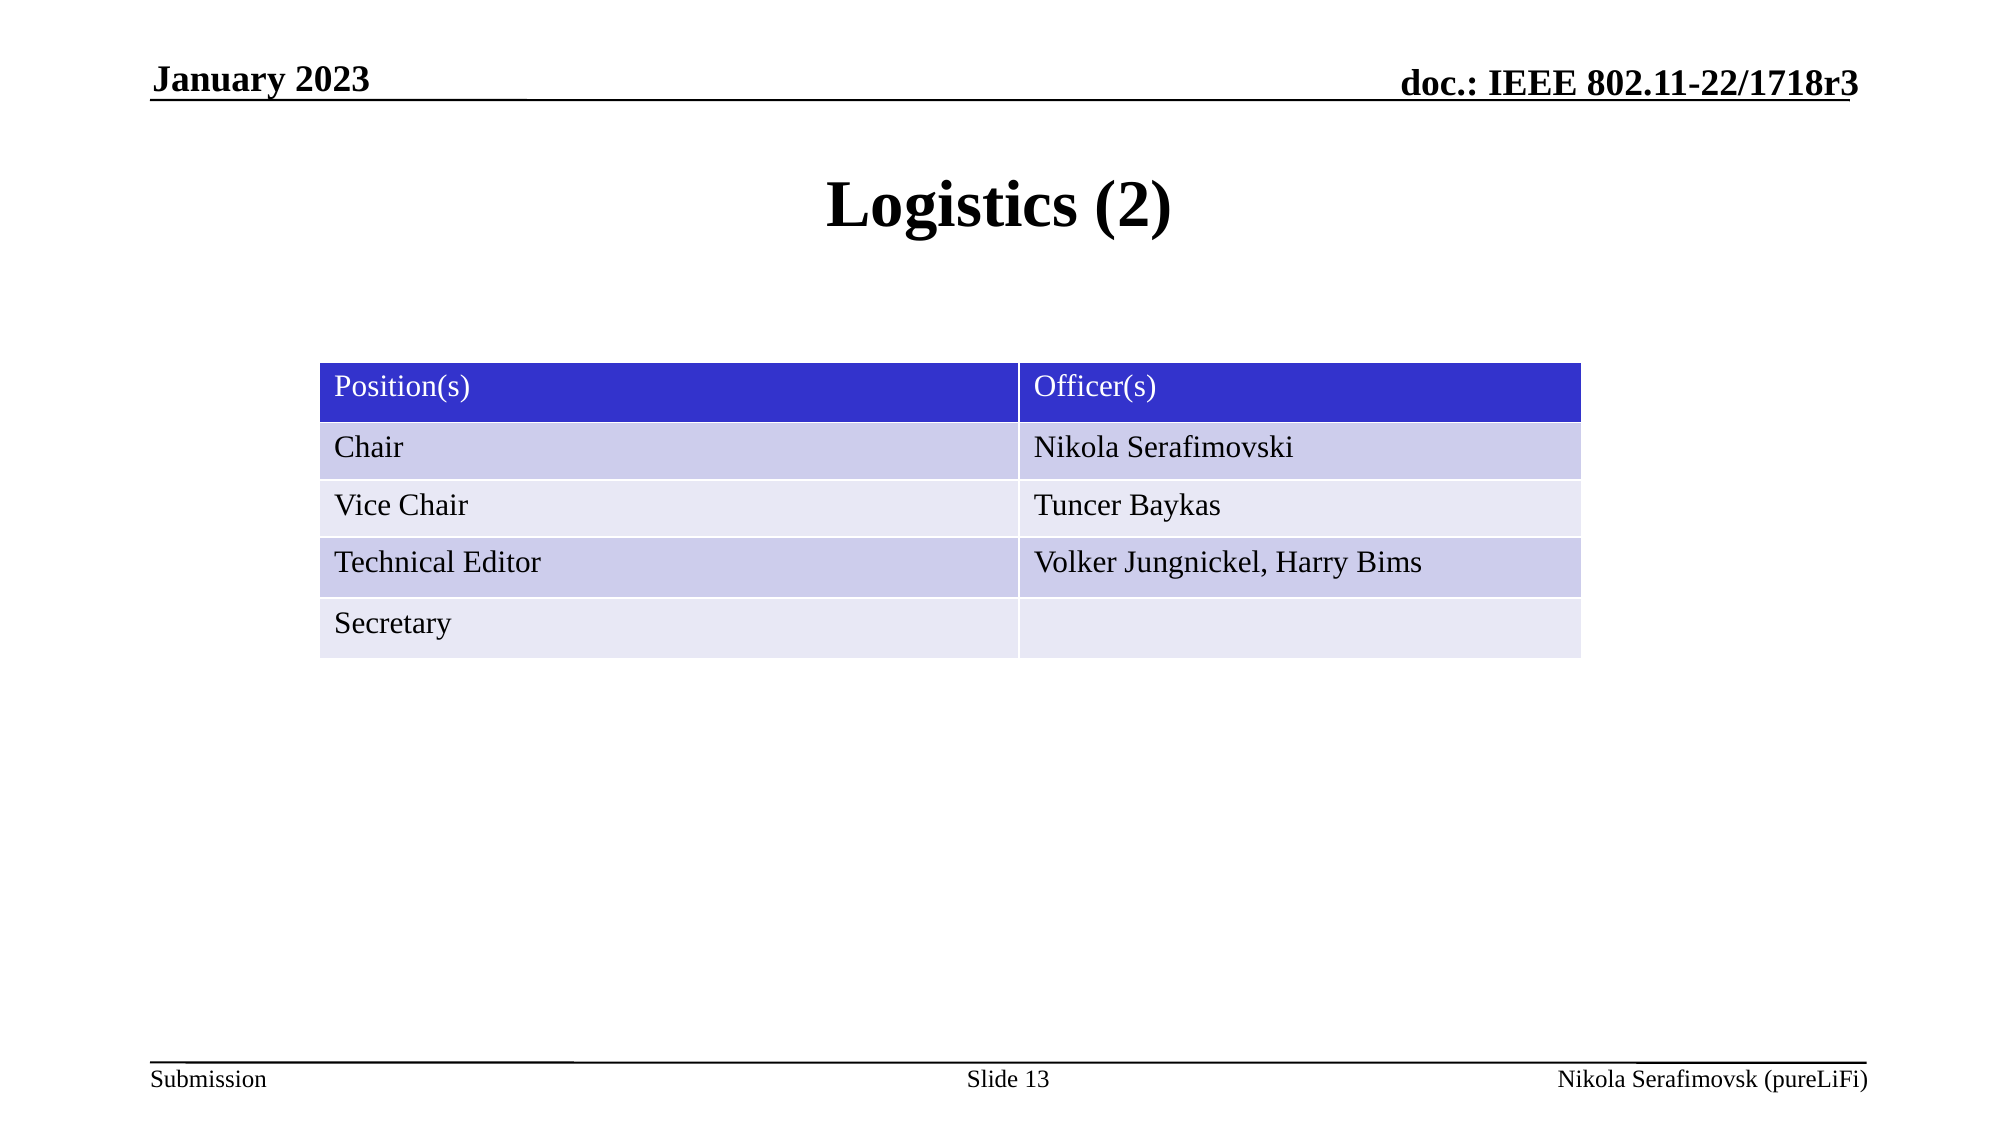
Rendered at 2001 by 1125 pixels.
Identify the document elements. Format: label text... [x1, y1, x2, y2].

table_header Officer(s) [1020, 363, 1581, 422]
table_cell Volker Jungnickel, Harry Bims [1020, 538, 1581, 597]
slide_number Slide 13 [950, 1061, 1067, 1123]
table_cell [1020, 599, 1581, 658]
table_cell Vice Chair [320, 481, 1018, 536]
table_header Position(s) [320, 363, 1018, 422]
table_cell Technical Editor [320, 538, 1018, 597]
table_cell Nikola Serafimovski [1020, 423, 1581, 479]
table_cell Chair [320, 423, 1018, 479]
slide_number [152, 54, 563, 100]
footer Nikola Serafimovsk (pureLiFi) [1171, 1061, 1869, 1093]
table_cell Tuncer Baykas [1020, 481, 1581, 536]
title Logistics (2) [149, 112, 1850, 288]
table_cell Secretary [320, 599, 1018, 658]
